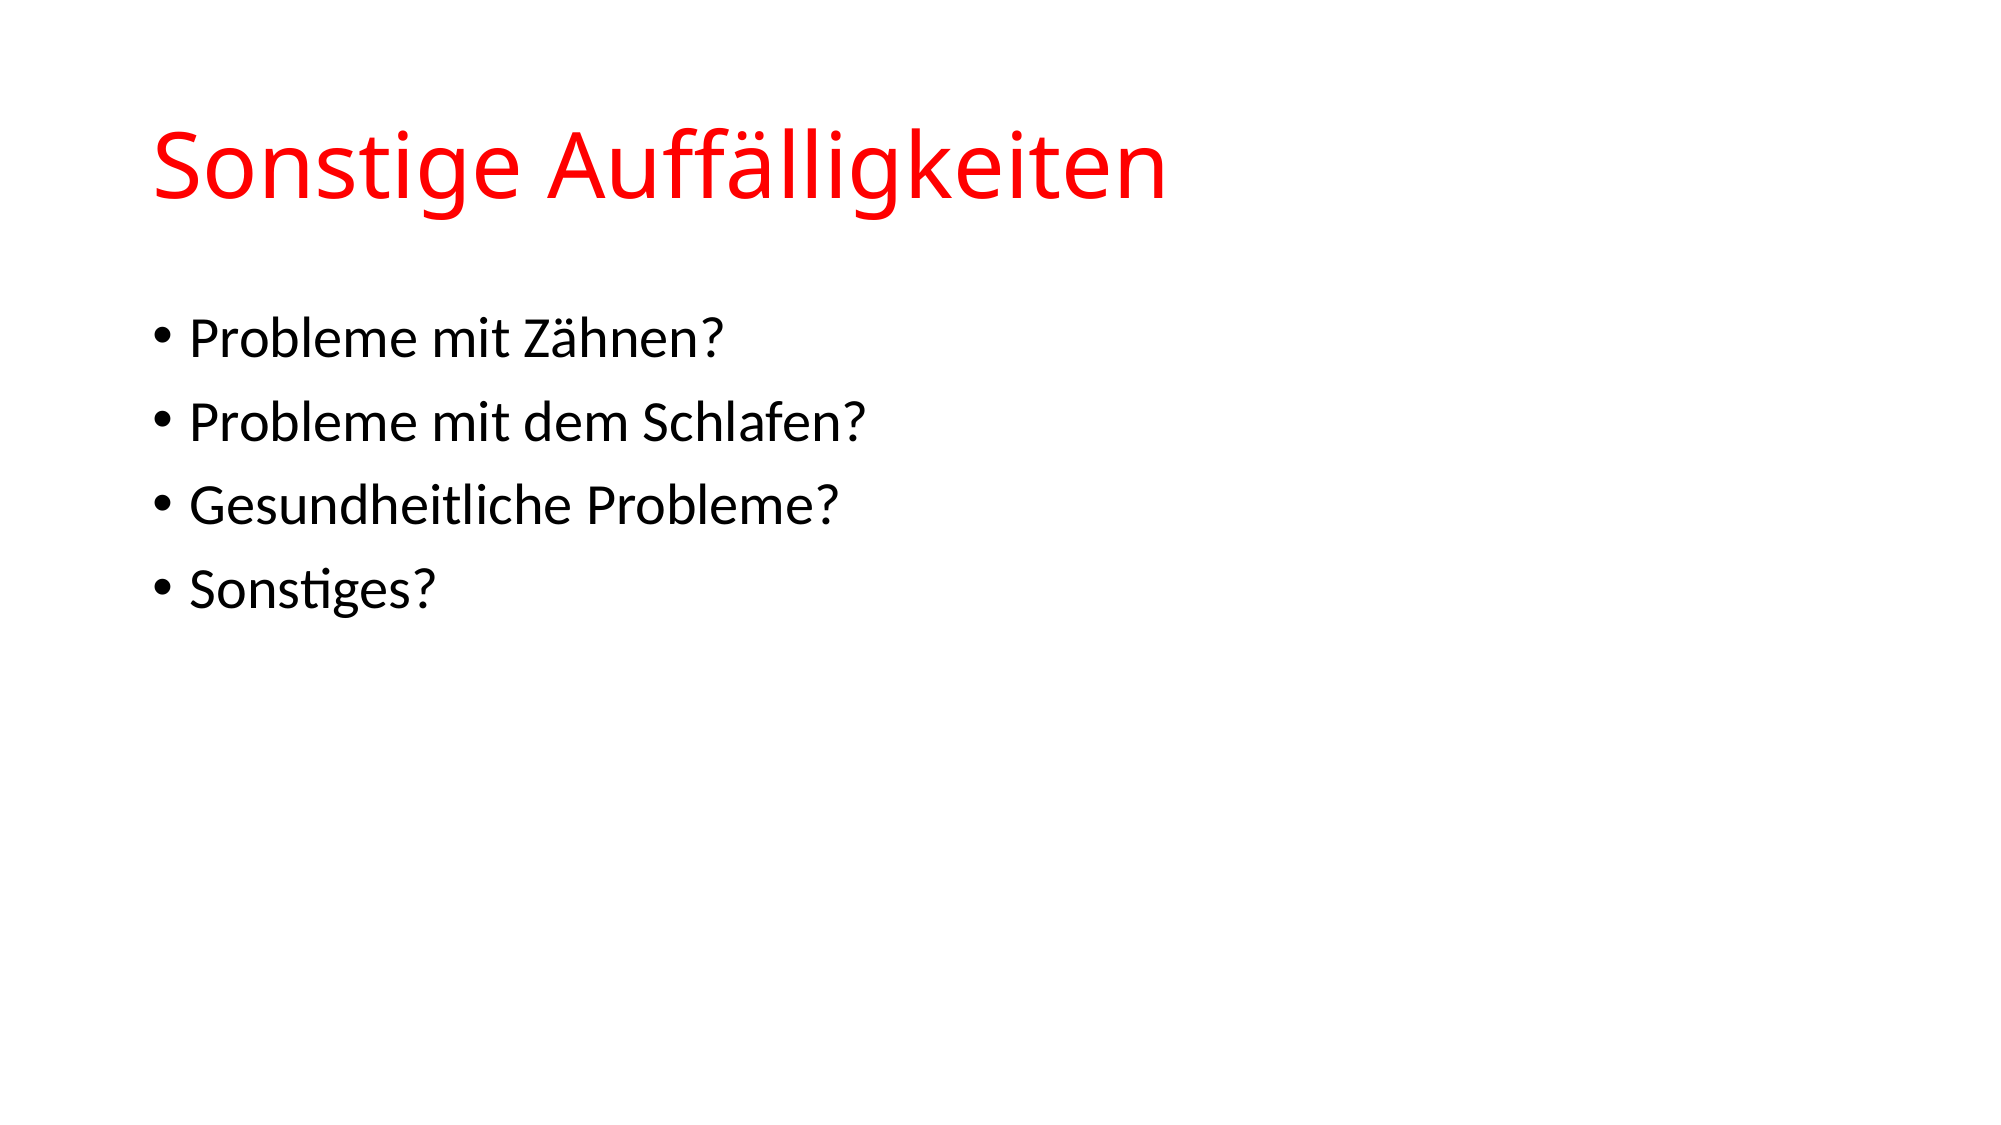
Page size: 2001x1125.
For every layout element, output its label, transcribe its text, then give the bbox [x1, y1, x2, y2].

title Sonstige Auffälligkeiten [137, 59, 1863, 278]
list Probleme mit Zähnen? Probleme mit dem Schlafen? Gesundheitliche Probleme? Sonstiges? [137, 299, 1863, 1014]
